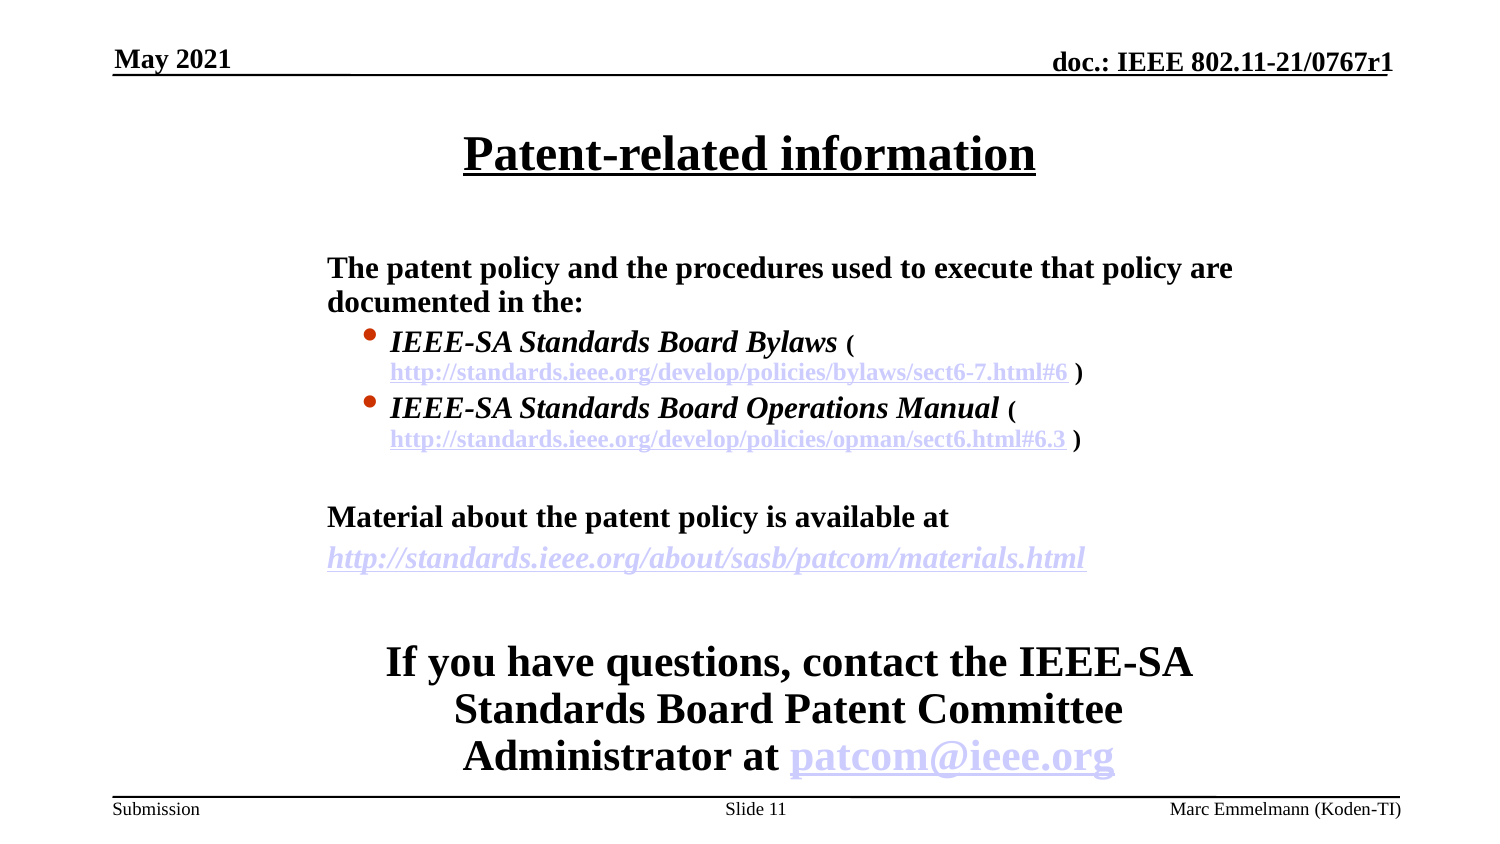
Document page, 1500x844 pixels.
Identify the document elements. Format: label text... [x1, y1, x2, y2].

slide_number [114, 40, 423, 75]
list The patent policy and the procedures used to execute that policy are documented in the: IEEE-SA Standards Board Bylaws (http://standards.ieee.org/develop/policies/bylaws/sect6-7.html#6 ) IEEE-SA Standards Board Operations Manual (http://standards.ieee.org/develop/policies/opman/sect6.html#6.3 ) Material about the patent policy is available at http://standards.ieee.org/about/sasb/patcom/materials.html If you have questions, contact the IEEE-SA Standards Board Patent Committee Administrator at patcom@ieee.org [234, 224, 1266, 732]
footer Marc Emmelmann (Koden-TI) [878, 796, 1402, 820]
slide_number Slide 11 [712, 796, 800, 842]
title Patent-related information [112, 84, 1388, 216]
